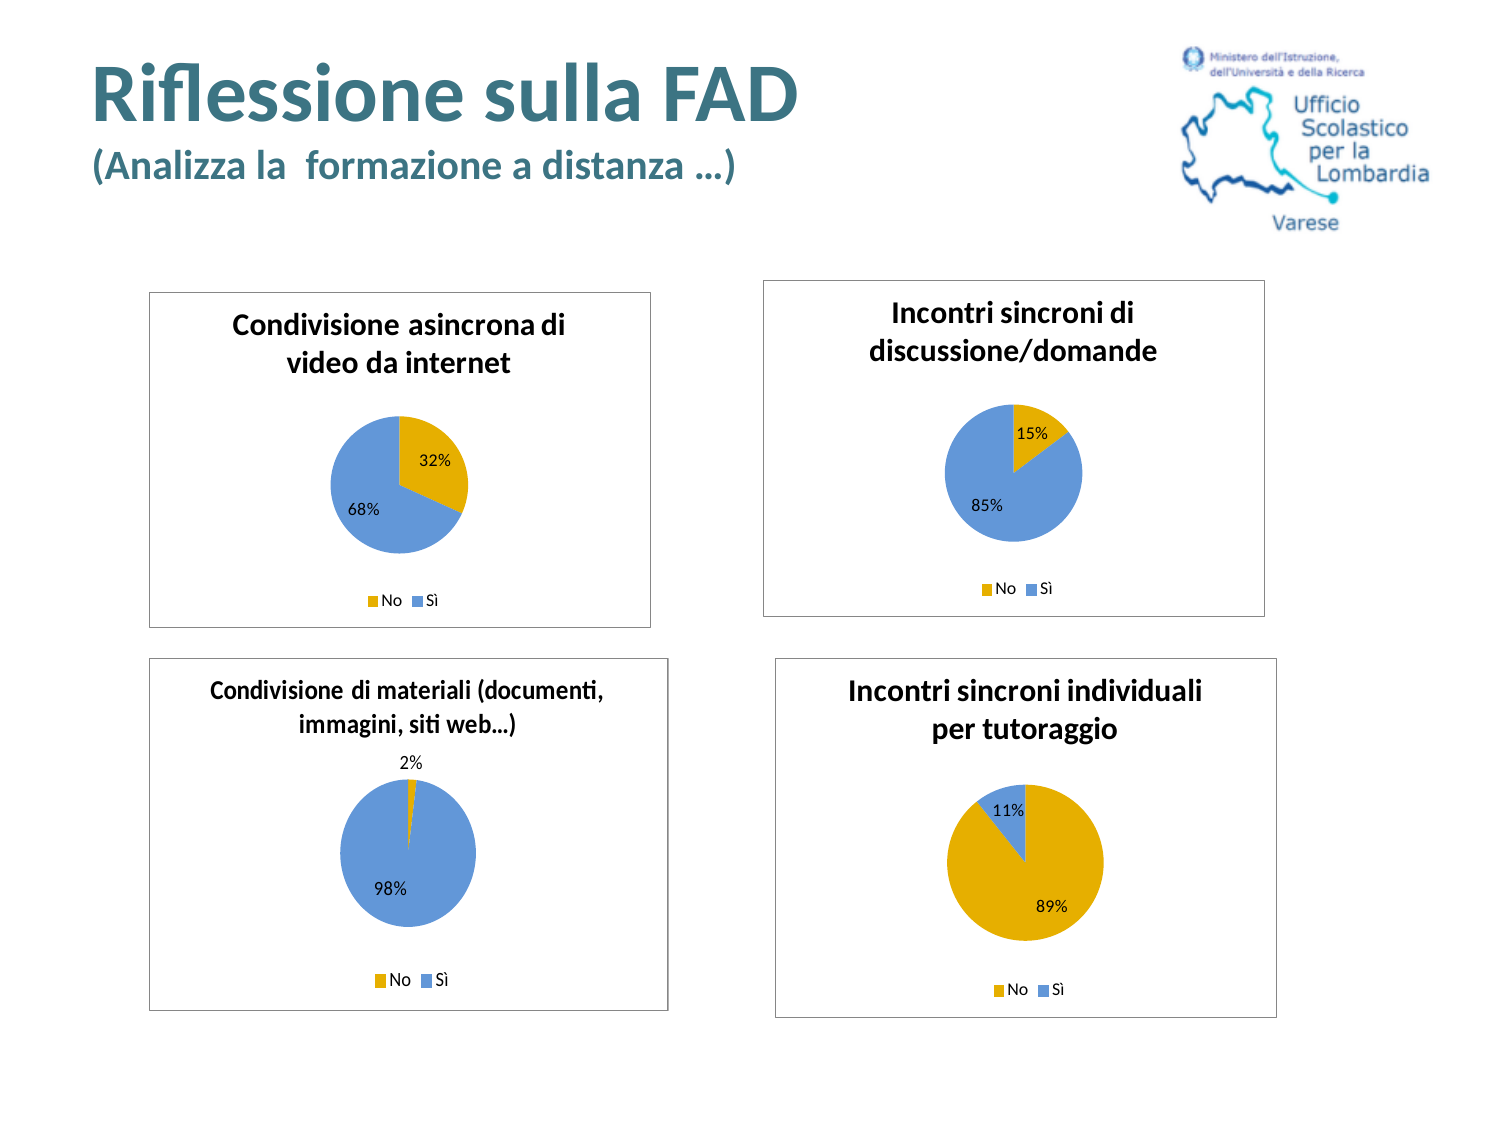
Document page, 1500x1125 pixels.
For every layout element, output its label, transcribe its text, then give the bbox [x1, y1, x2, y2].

title Riflessione sulla FAD (Analizza la formazione a distanza …) [76, 19, 1164, 101]
picture [147, 290, 652, 629]
picture [147, 656, 669, 1012]
picture [1175, 42, 1434, 238]
picture [773, 656, 1278, 1019]
picture [761, 278, 1266, 617]
text_box [76, 101, 1164, 290]
